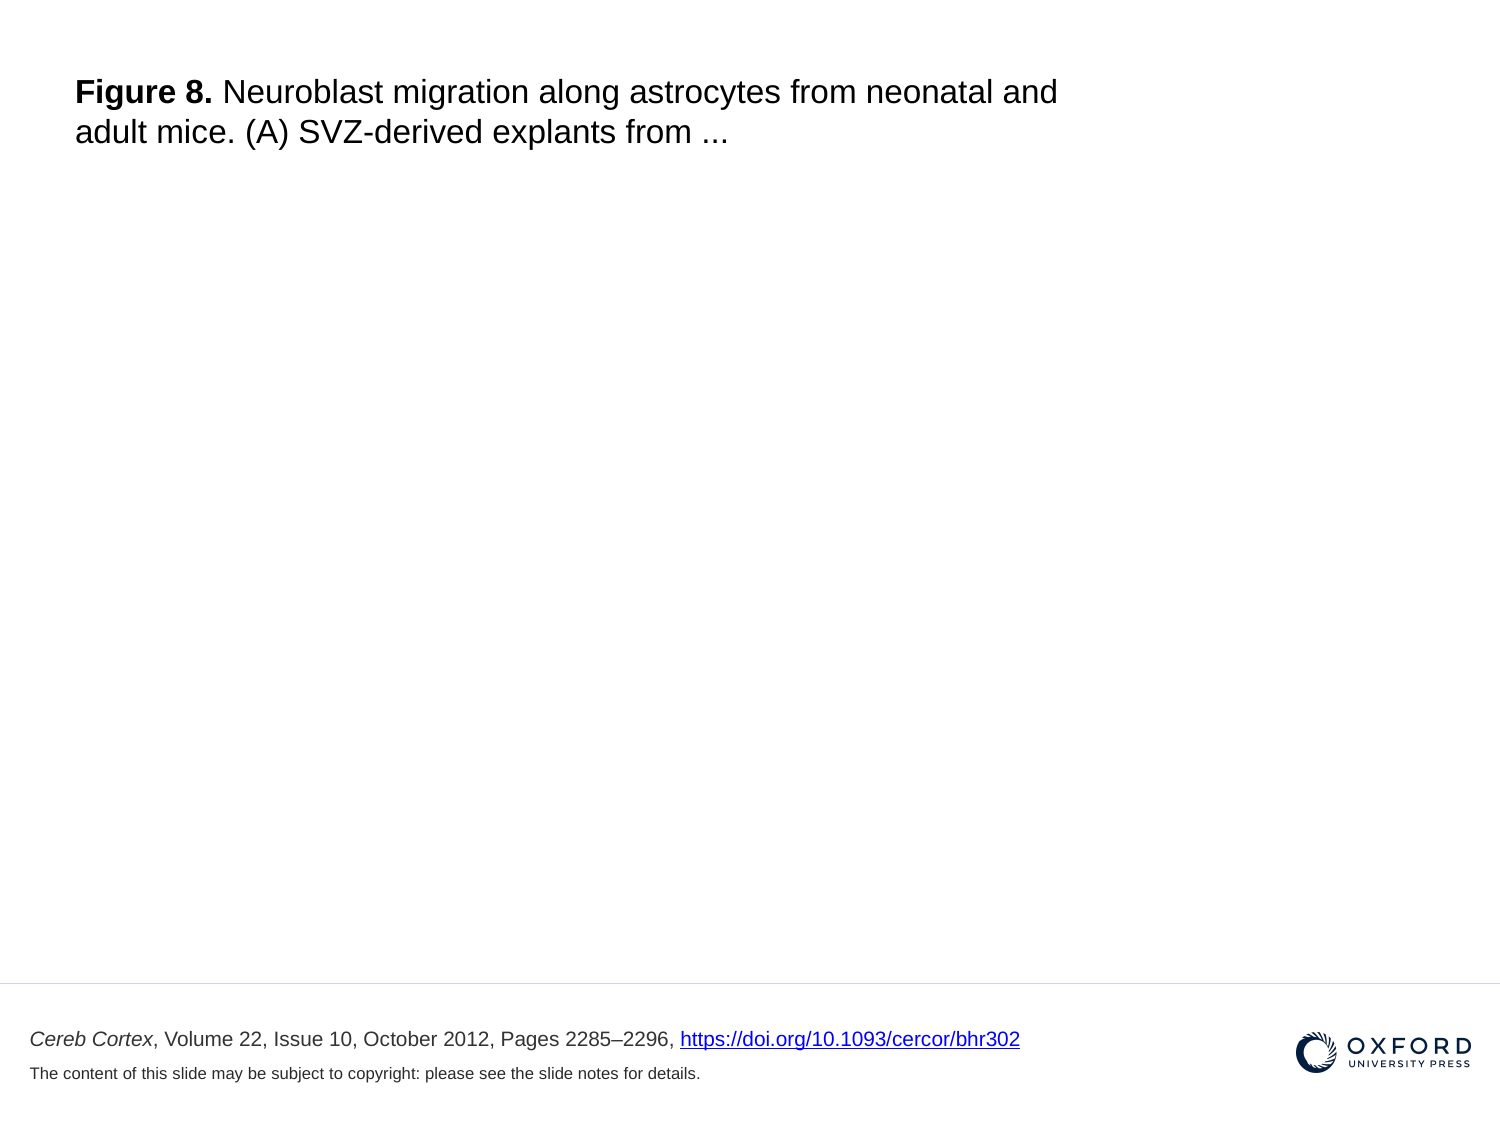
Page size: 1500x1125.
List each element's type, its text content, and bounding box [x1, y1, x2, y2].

footer Cereb Cortex, Volume 22, Issue 10, October 2012, Pages 2285–2296, https://doi.org/10.1093/cercor/bhr302 The content of this slide may be subject to copyright: please see the slide notes for details. [0, 983, 1260, 1125]
picture [1296, 1032, 1471, 1073]
title Figure 8. Neuroblast migration along astrocytes from neonatal and adult mice. (A) SVZ-derived explants from ... [75, 69, 1078, 171]
